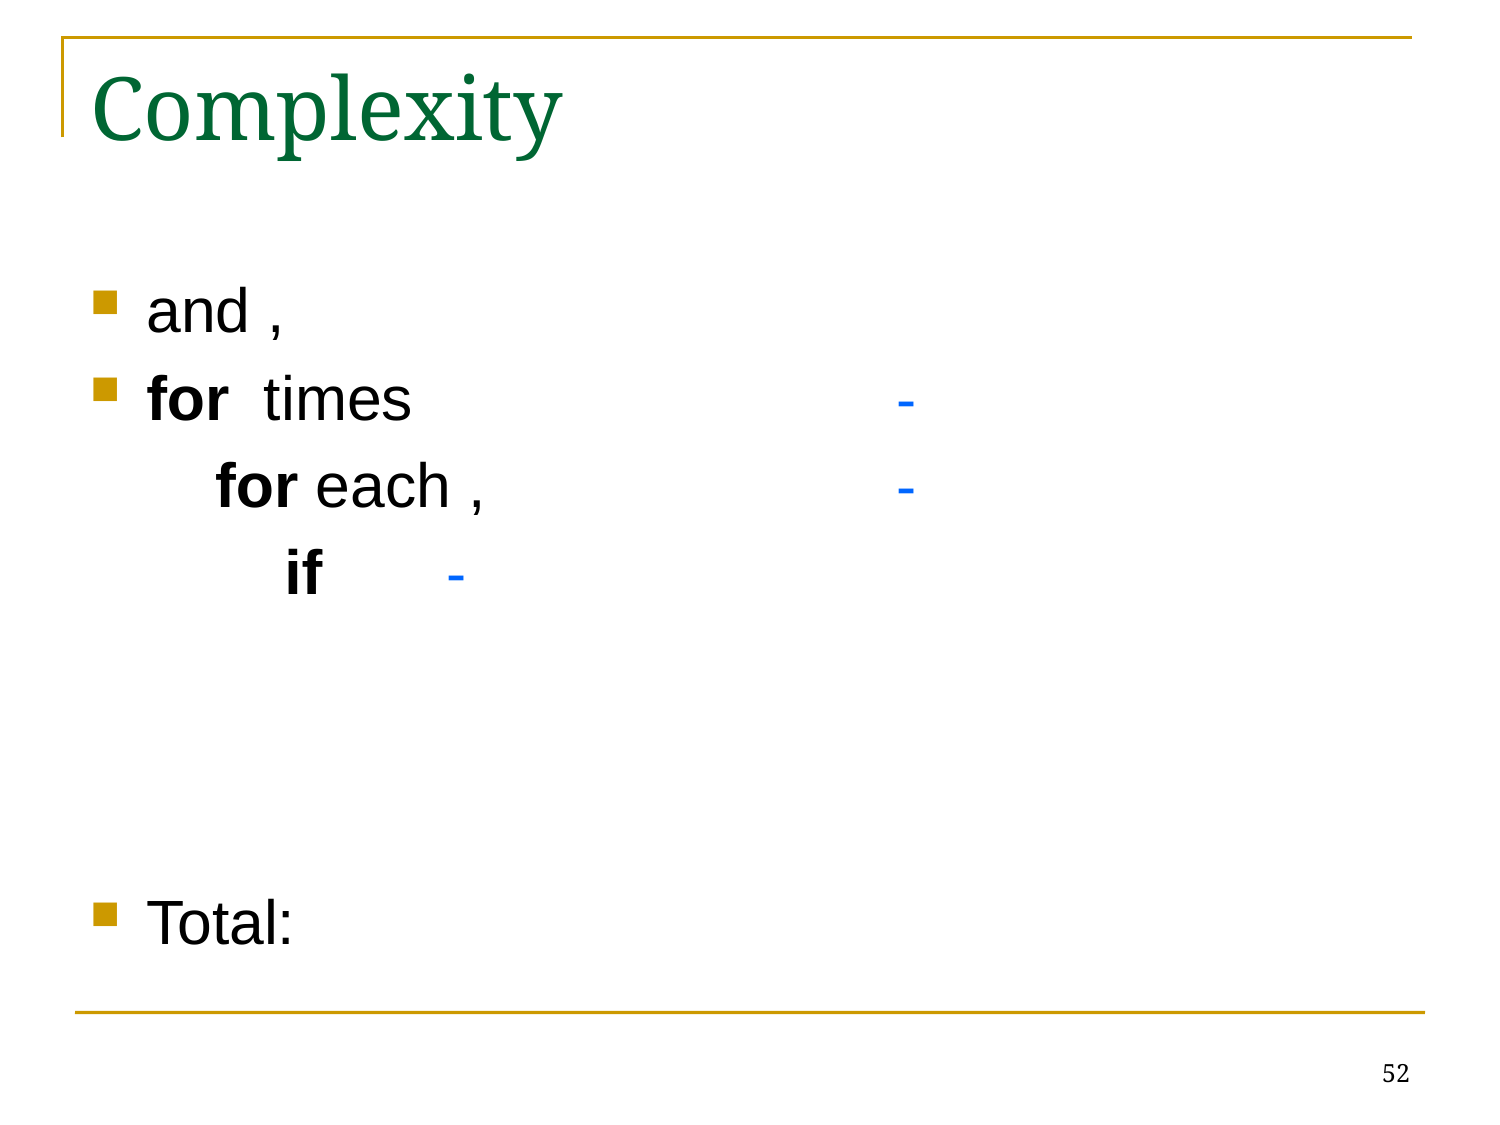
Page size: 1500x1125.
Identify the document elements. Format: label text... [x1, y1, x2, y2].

slide_number 52 [1074, 1024, 1425, 1100]
title Complexity [75, 45, 1425, 233]
